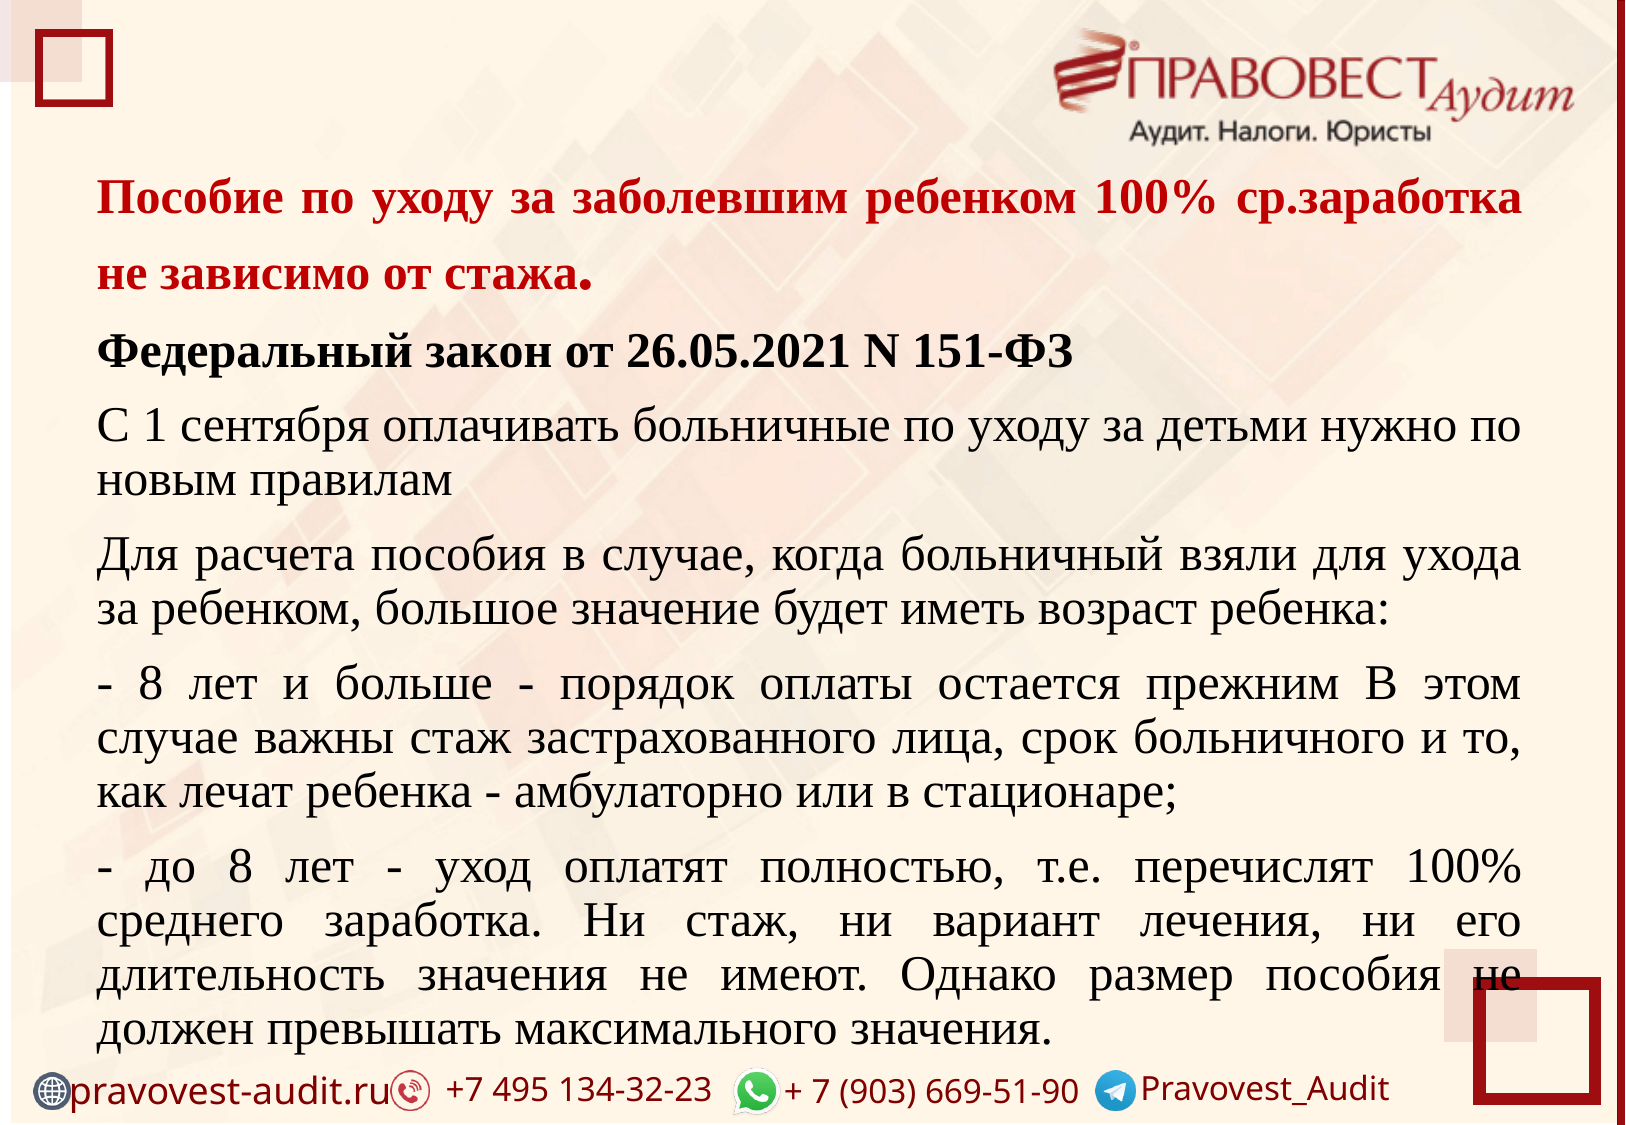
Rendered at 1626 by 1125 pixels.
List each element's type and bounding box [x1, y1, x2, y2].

picture [0, 0, 1625, 1125]
text_box [0, 193, 11, 266]
